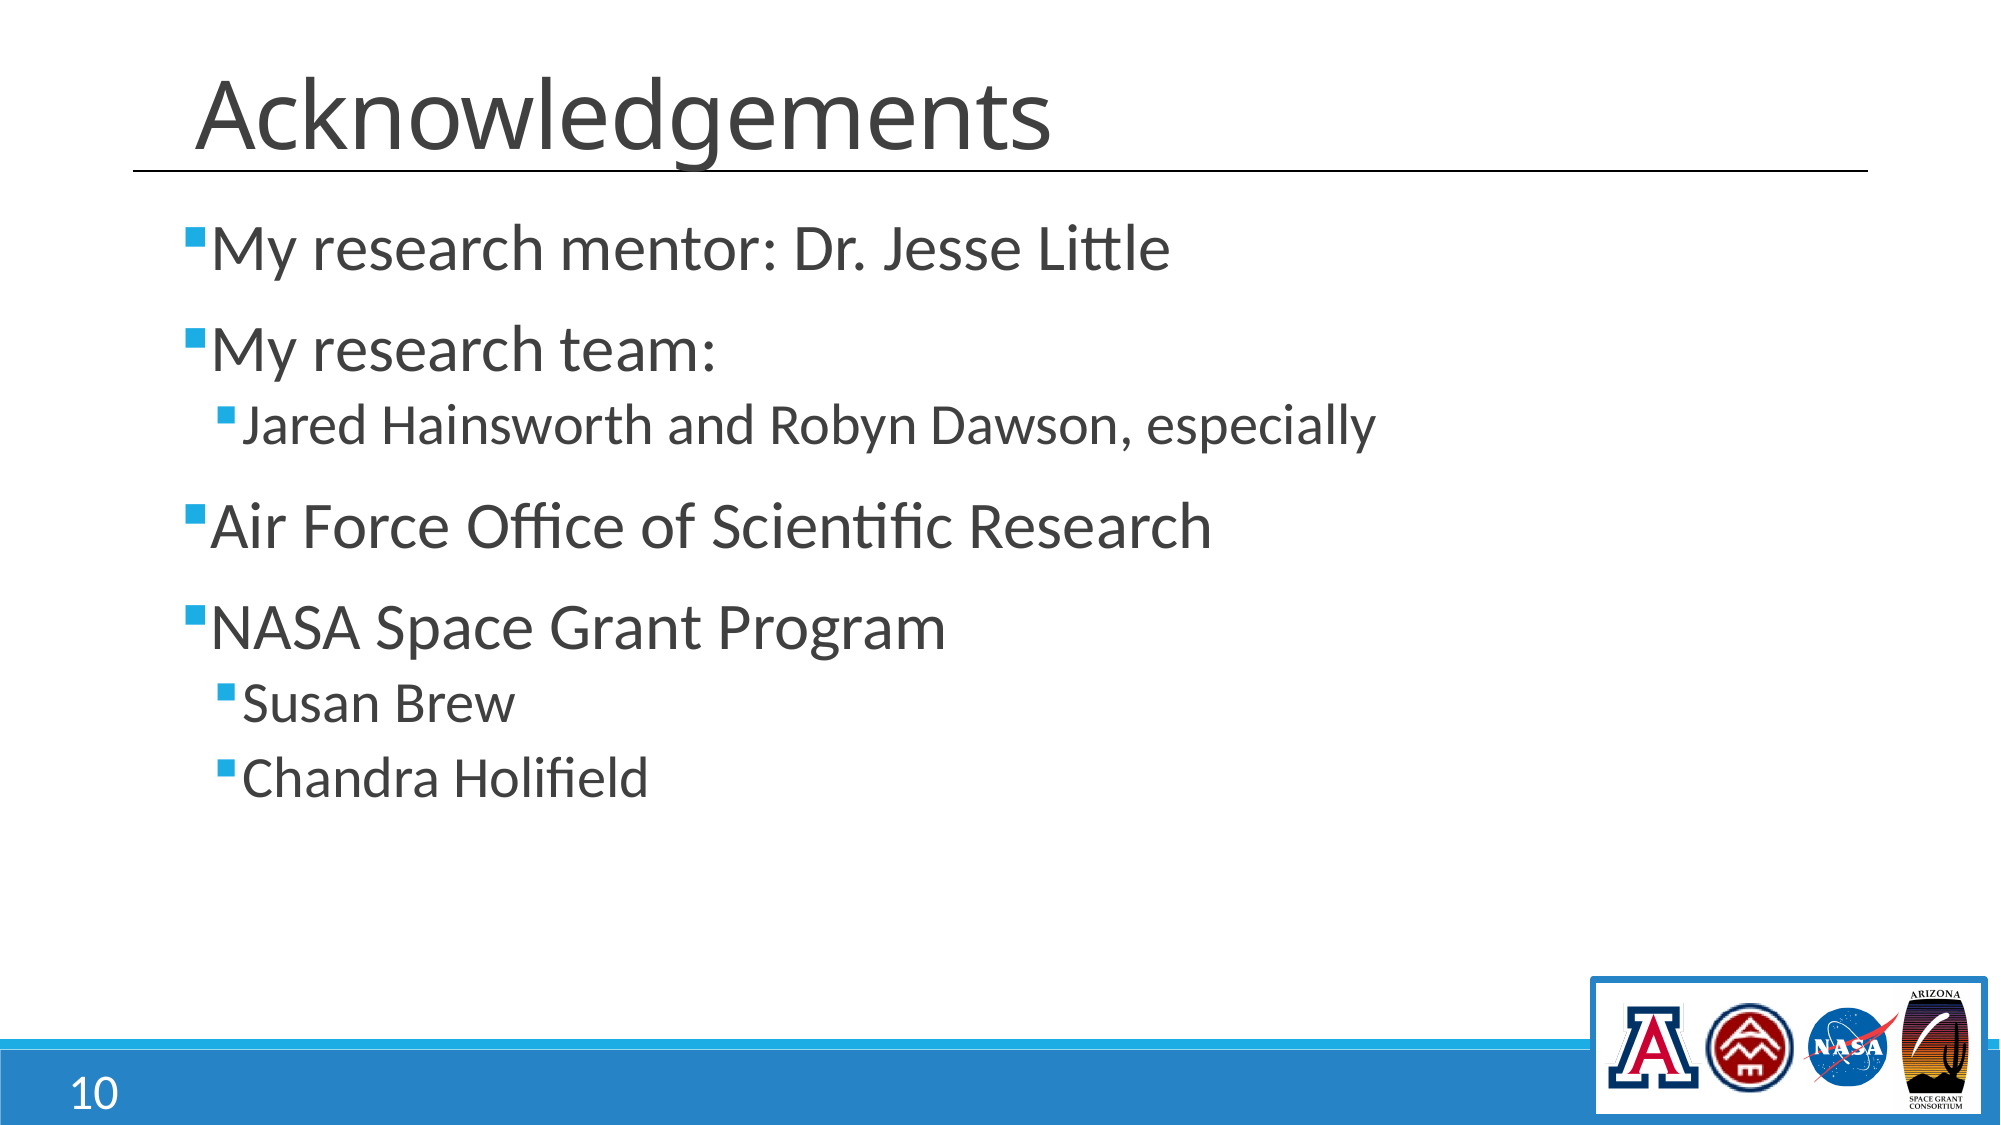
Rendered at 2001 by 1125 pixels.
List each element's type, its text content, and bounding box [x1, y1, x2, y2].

title Acknowledgements [180, 63, 1830, 177]
list My research mentor: Dr. Jesse Little My research team: Jared Hainsworth and Robyn Dawson, especially Air Force Office of Scientific Research NASA Space Grant Program Susan Brew Chandra Holifield [180, 205, 1830, 963]
picture [1605, 1003, 1702, 1092]
picture [1803, 984, 1976, 1112]
picture [1705, 1003, 1794, 1093]
